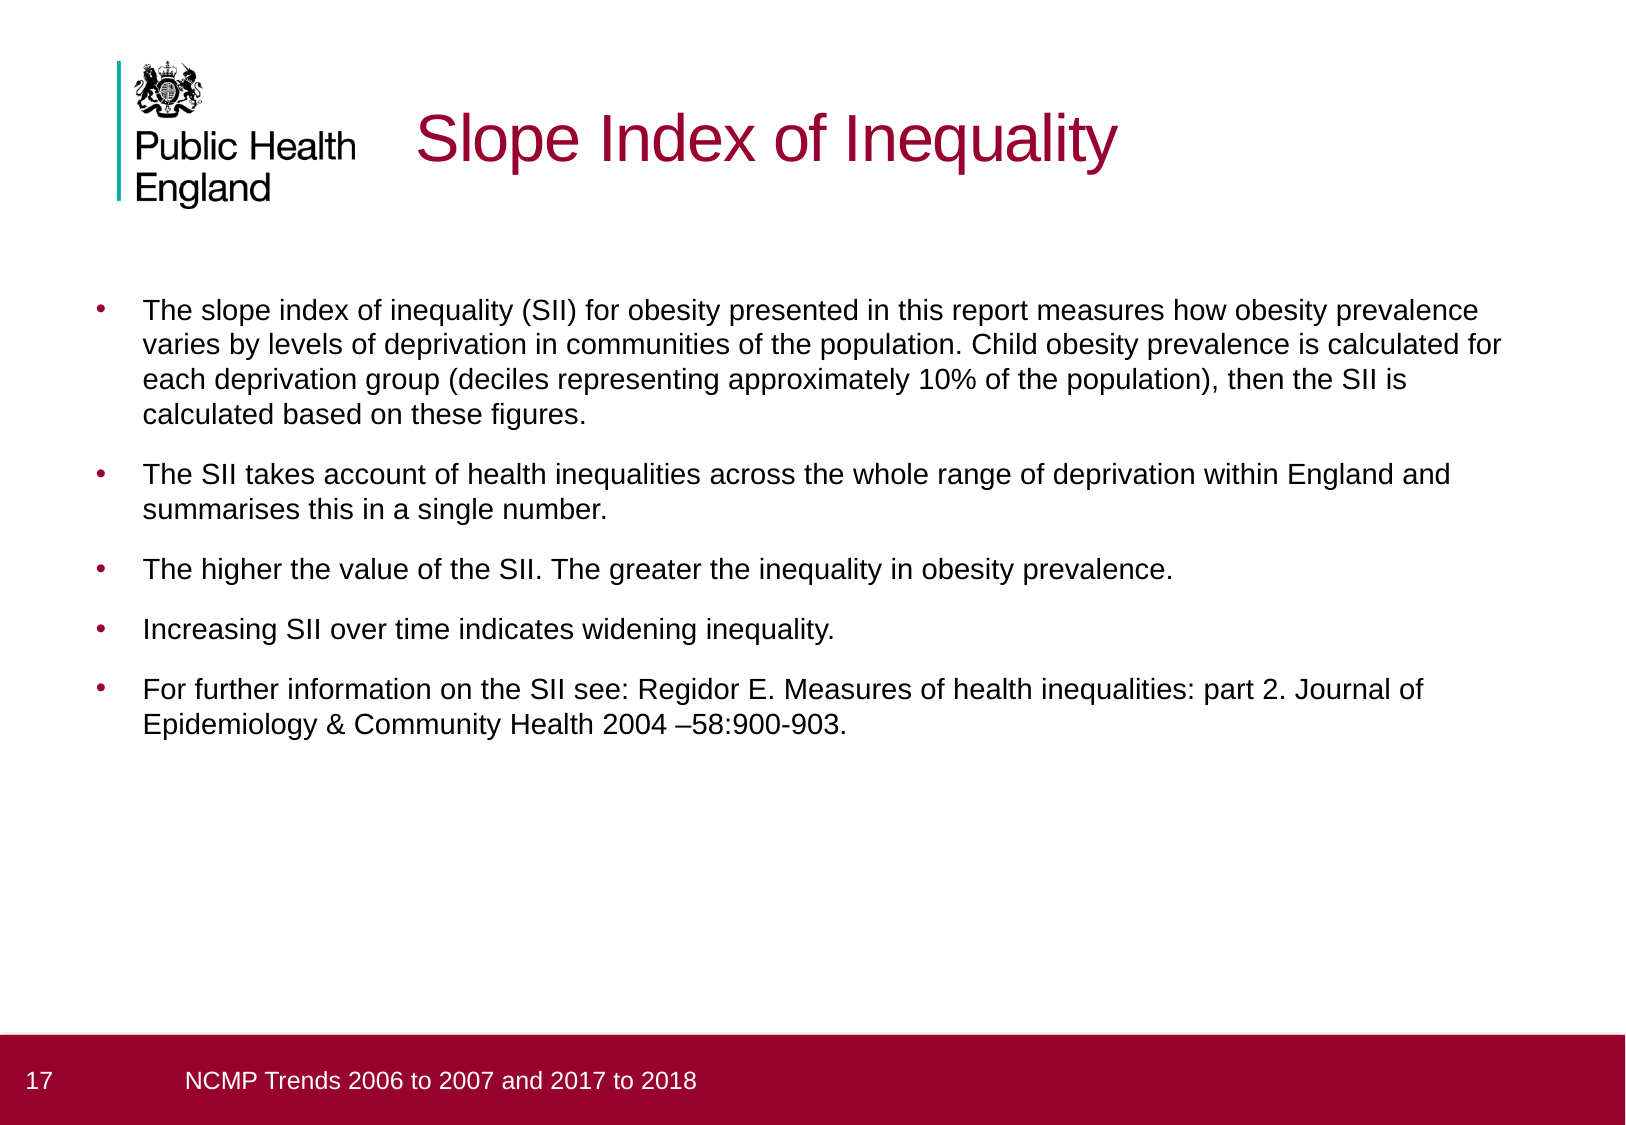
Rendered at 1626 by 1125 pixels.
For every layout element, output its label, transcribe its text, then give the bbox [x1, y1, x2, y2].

slide_number 17 [0, 1034, 124, 1125]
picture [117, 61, 355, 209]
title Slope Index of Inequality [415, 40, 1530, 229]
list The slope index of inequality (SII) for obesity presented in this report measures how obesity prevalence varies by levels of deprivation in communities of the population. Child obesity prevalence is calculated for each deprivation group (deciles representing approximately 10% of the population), then the SII is calculated based on these figures. The SII takes account of health inequalities across the whole range of deprivation within England and summarises this in a single number. The higher the value of the SII. The greater the inequality in obesity prevalence. Increasing SII over time indicates widening inequality. For further information on the SII see: Regidor E. Measures of health inequalities: part 2. Journal of Epidemiology & Community Health 2004 –58:900-903. [95, 290, 1530, 906]
